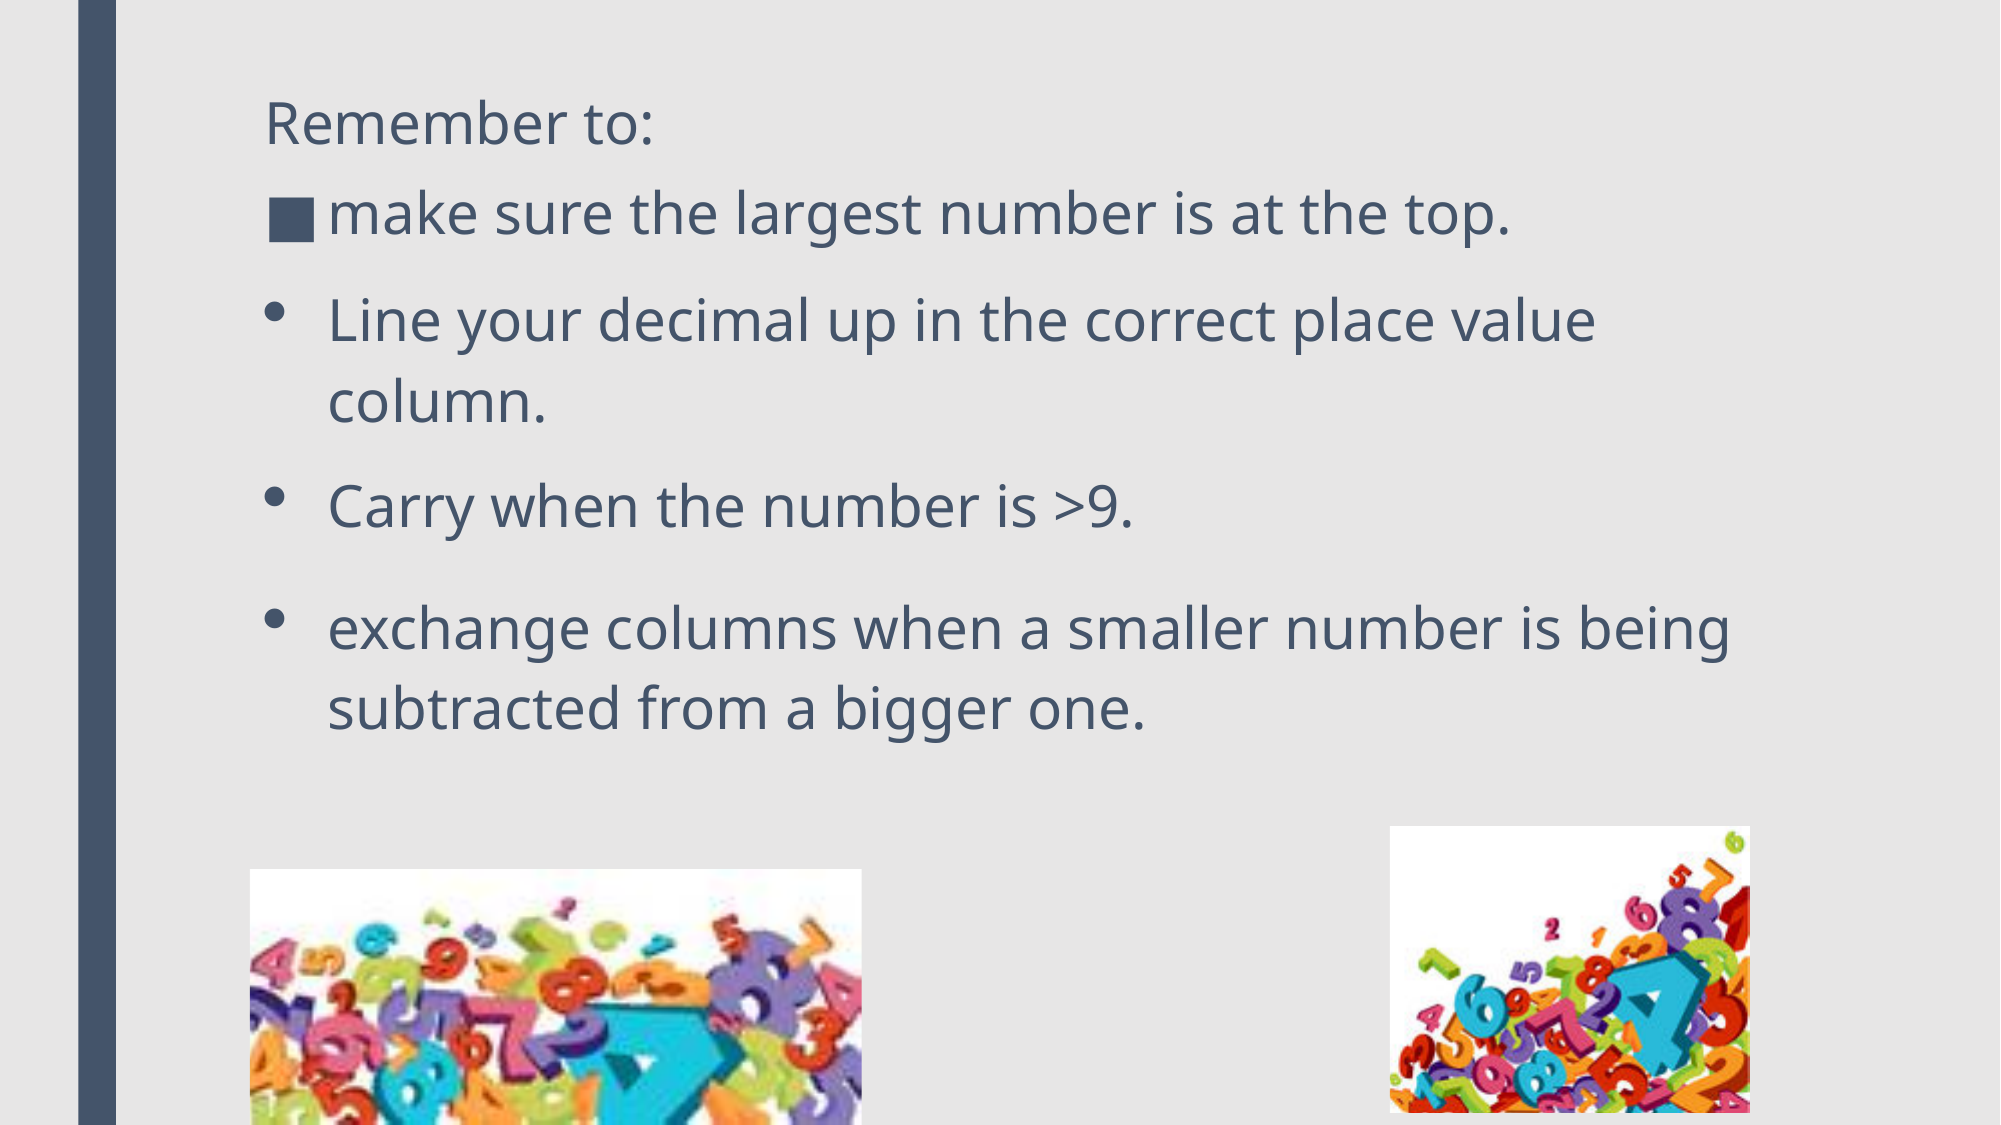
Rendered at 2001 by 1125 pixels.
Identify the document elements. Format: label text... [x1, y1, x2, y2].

picture [1389, 826, 1750, 1113]
picture [249, 869, 862, 1125]
list Remember to: make sure the largest number is at the top. Line your decimal up in the correct place value column. Carry when the number is >9. exchange columns when a smaller number is being subtracted from a bigger one. [249, 84, 1750, 1125]
